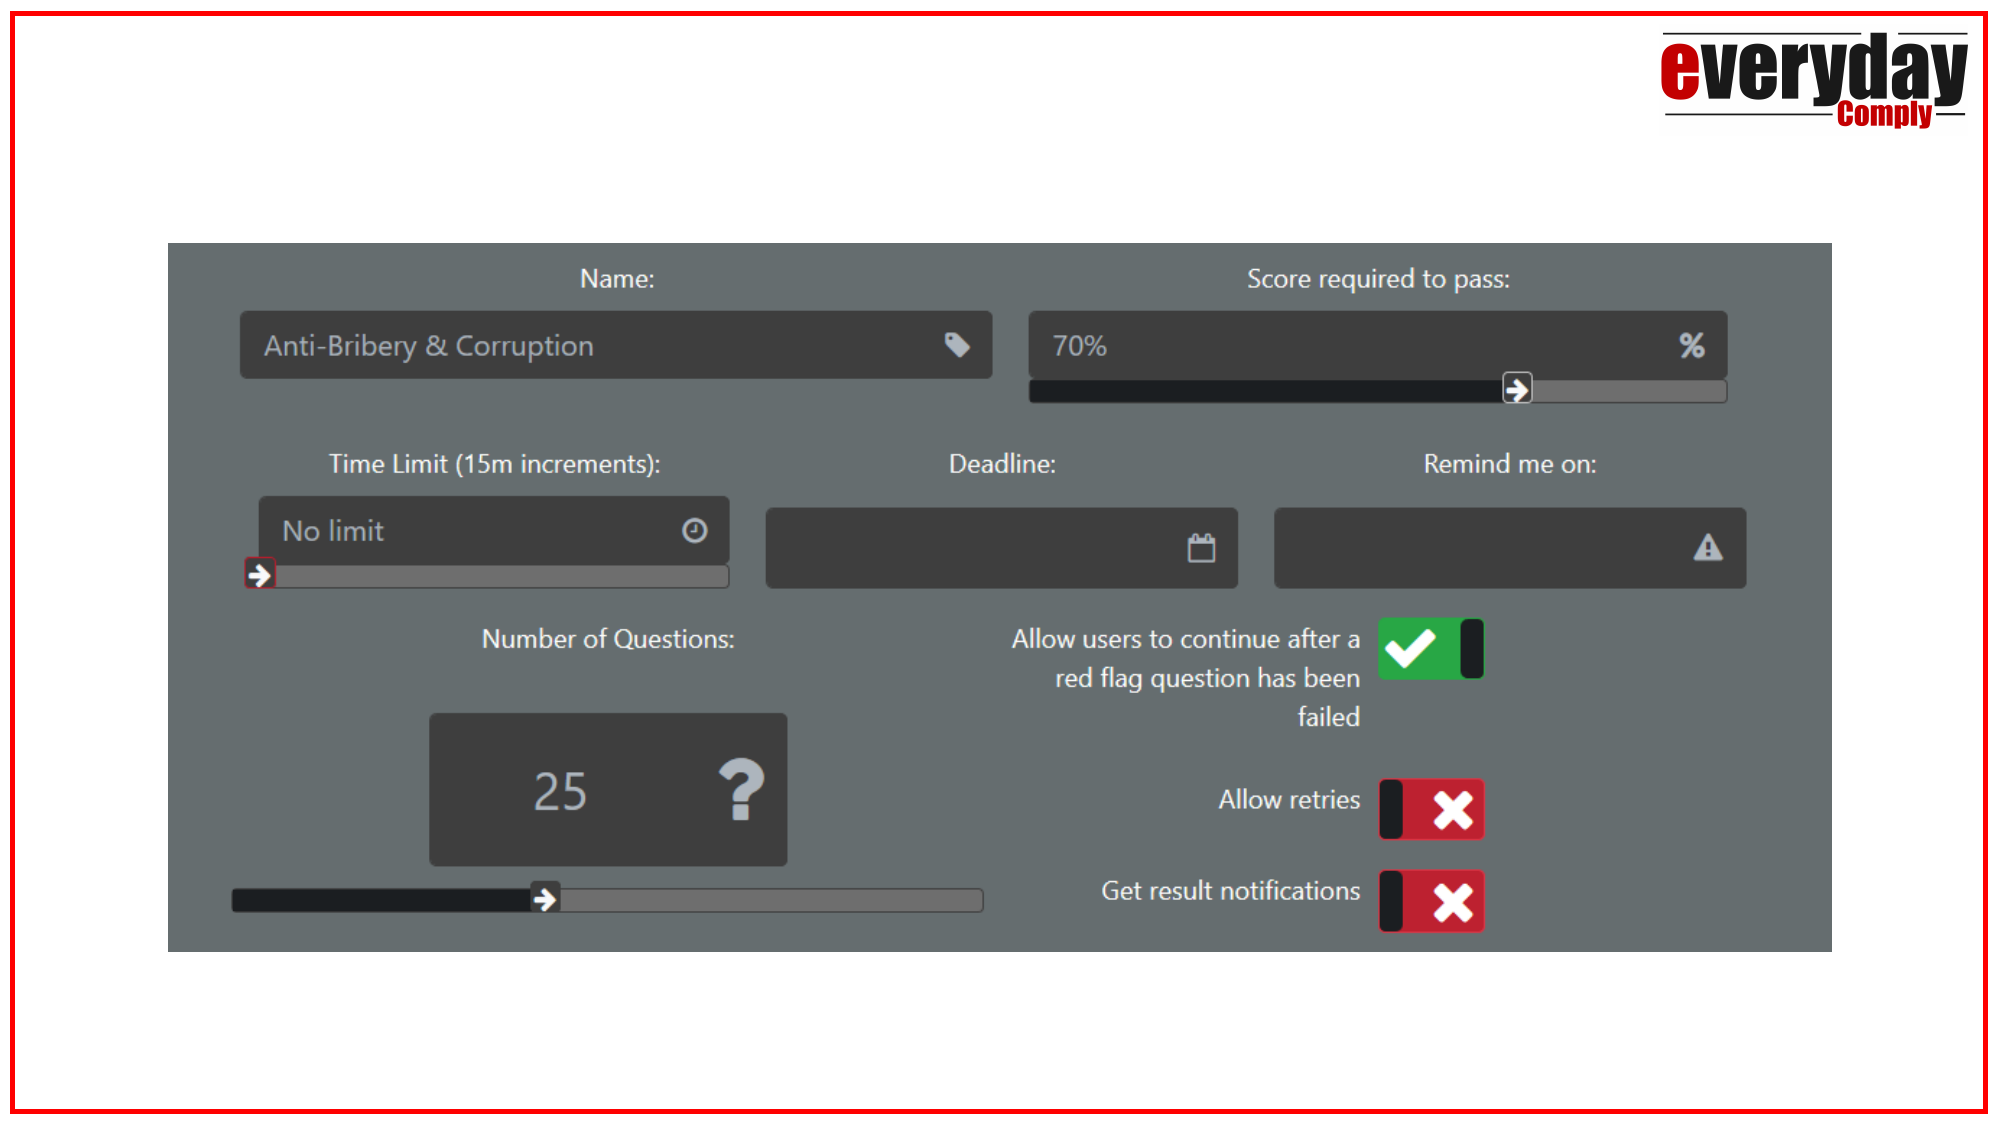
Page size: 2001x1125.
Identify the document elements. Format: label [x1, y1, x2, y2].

picture [168, 243, 1832, 952]
text_box [11, 13, 1986, 1112]
picture [1659, 24, 1968, 136]
